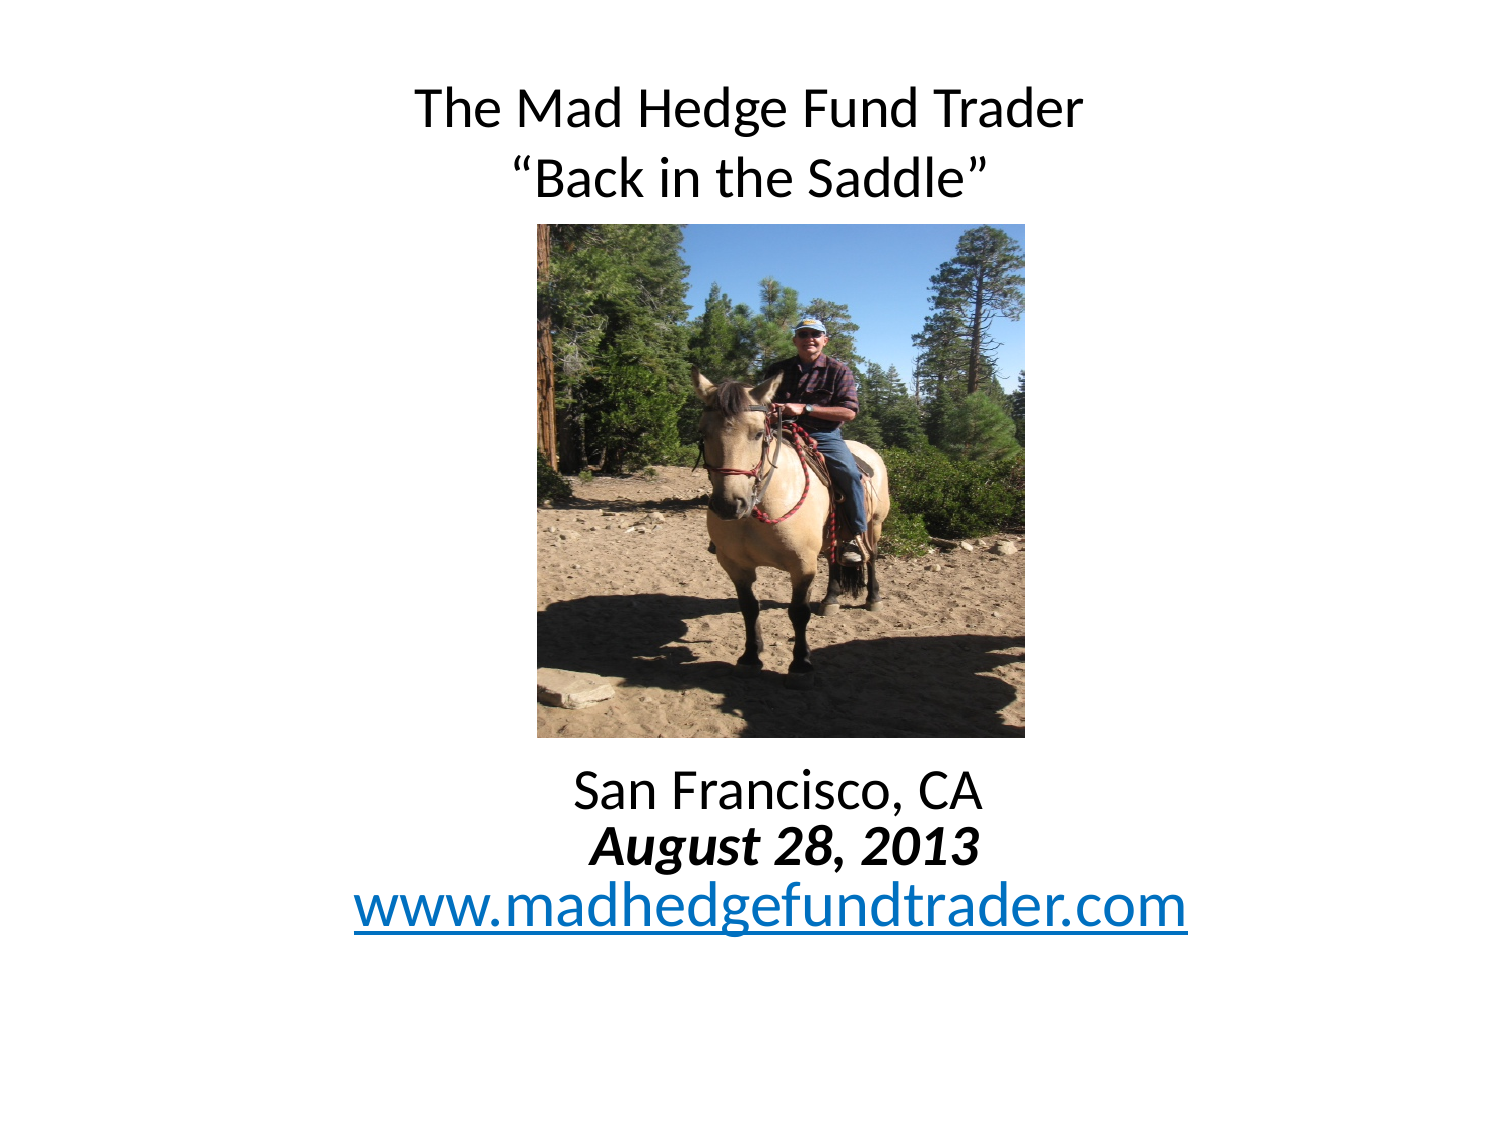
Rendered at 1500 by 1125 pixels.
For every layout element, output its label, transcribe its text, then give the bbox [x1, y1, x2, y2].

list San Francisco, CA August 28, 2013 www.madhedgefundtrader.com [74, 262, 1426, 1101]
picture [537, 224, 1026, 738]
title The Mad Hedge Fund Trader “Back in the Saddle” [74, 44, 1426, 233]
